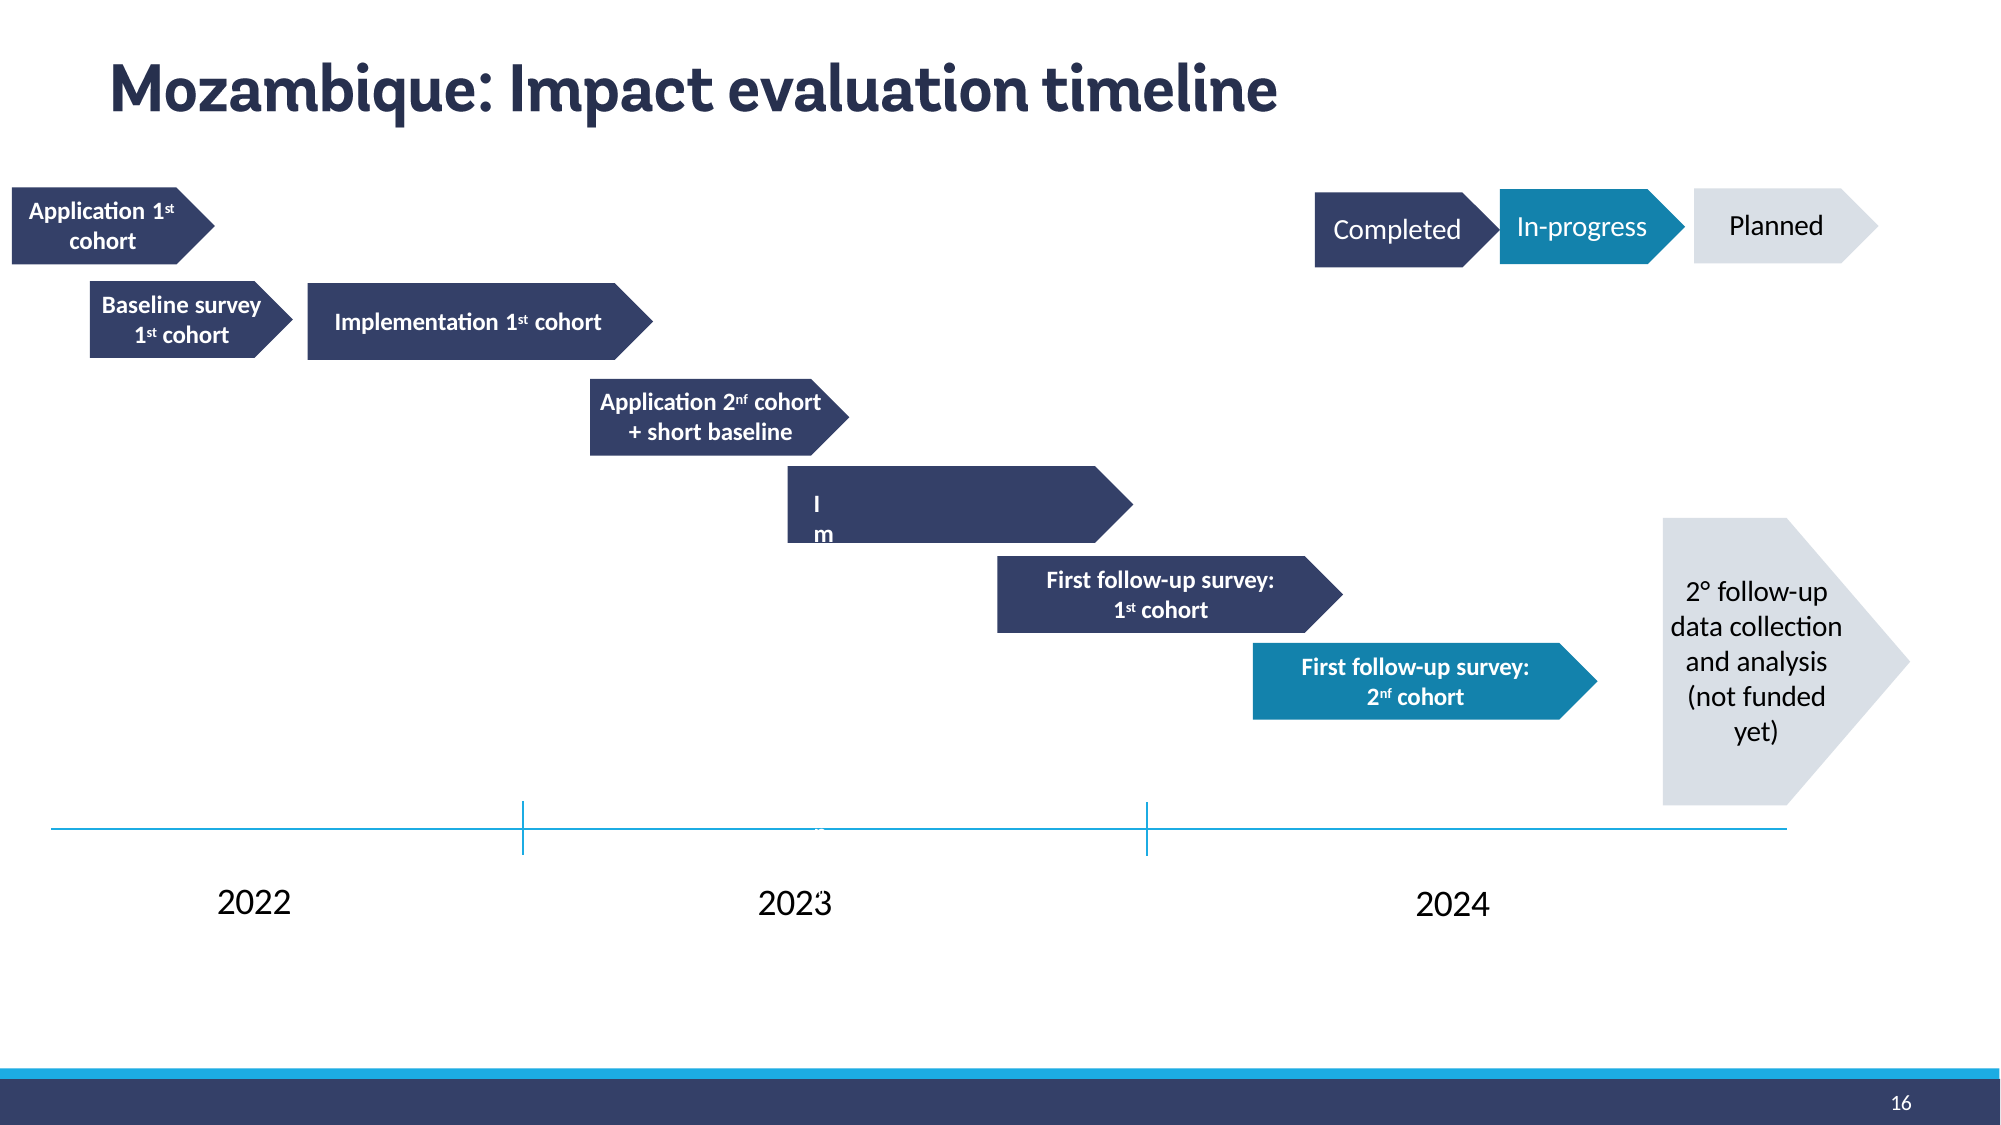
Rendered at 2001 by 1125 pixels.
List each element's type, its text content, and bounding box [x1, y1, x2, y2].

text_box 2024 [1413, 876, 1494, 924]
picture [107, 45, 1309, 134]
slide_number 16 [1884, 1091, 1922, 1125]
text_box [1137, 517, 1911, 858]
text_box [49, 517, 517, 858]
text_box 2022 [214, 875, 295, 923]
text_box [269, 295, 293, 344]
text_box [590, 378, 816, 383]
text_box Application 1st cohort [22, 192, 185, 255]
text_box Implementation 1st cohort [328, 303, 614, 336]
text_box [11, 187, 215, 265]
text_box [521, 465, 1134, 857]
text_box [1314, 192, 1499, 268]
text_box [307, 283, 654, 360]
text_box Planned [1727, 204, 1828, 242]
text_box Baseline survey 1st cohort [94, 286, 269, 349]
text_box [1499, 189, 1686, 265]
text_box Application 2nf cohort + short baseline Implementation 2nf cohort [589, 383, 1097, 464]
text_box Application 2nf cohort + short baseline Implementation 2nf cohort [589, 869, 1097, 1057]
text_box [1694, 188, 1879, 264]
text_box [89, 281, 264, 358]
text_box In-progress [1514, 205, 1652, 243]
text_box Completed [1331, 208, 1466, 246]
